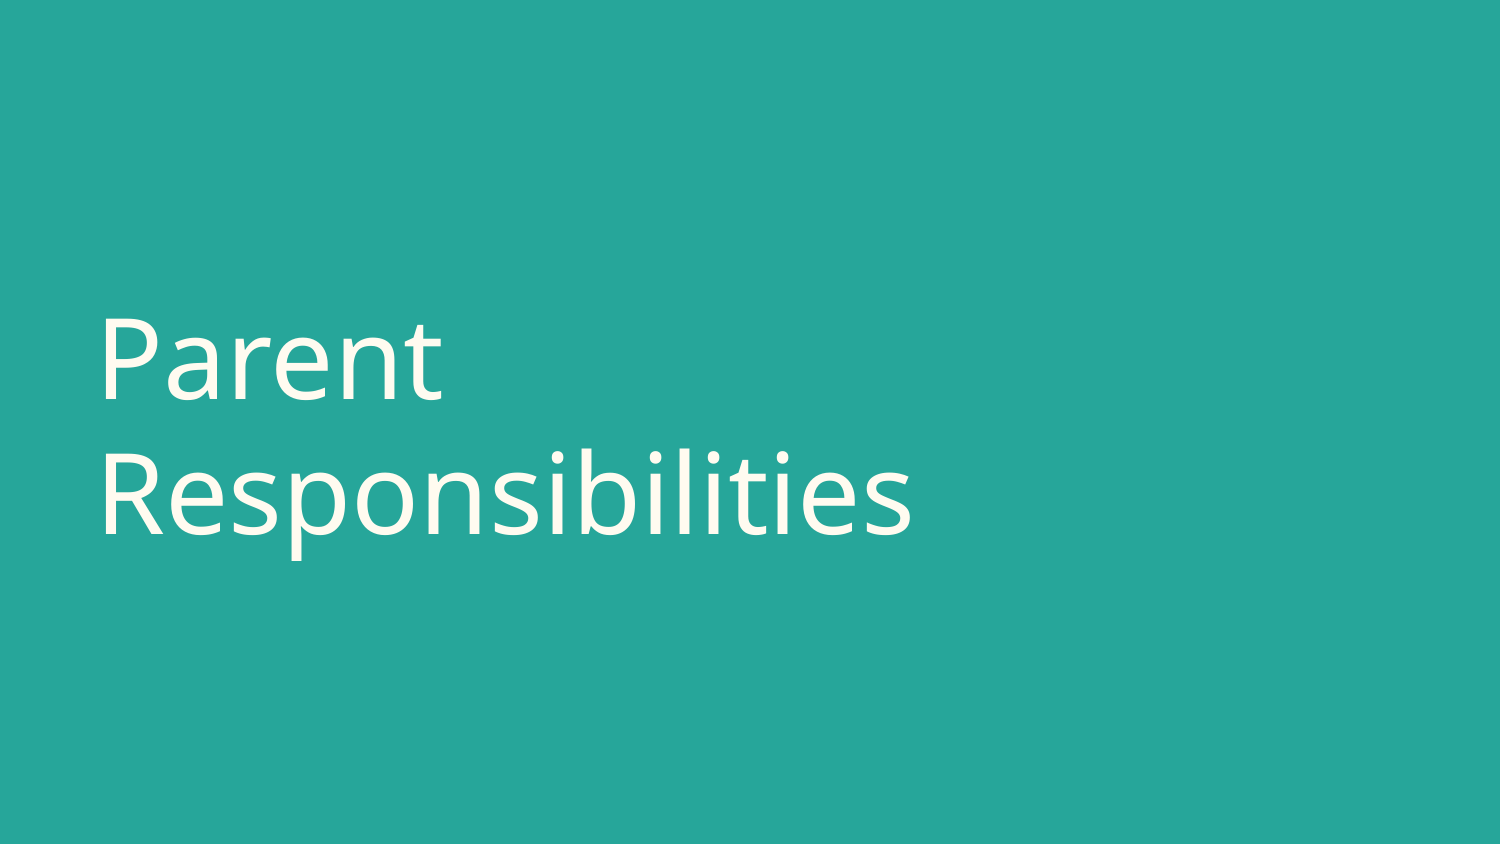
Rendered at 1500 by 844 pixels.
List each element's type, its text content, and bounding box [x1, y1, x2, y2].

title Parent Responsibilities [80, 86, 1000, 758]
